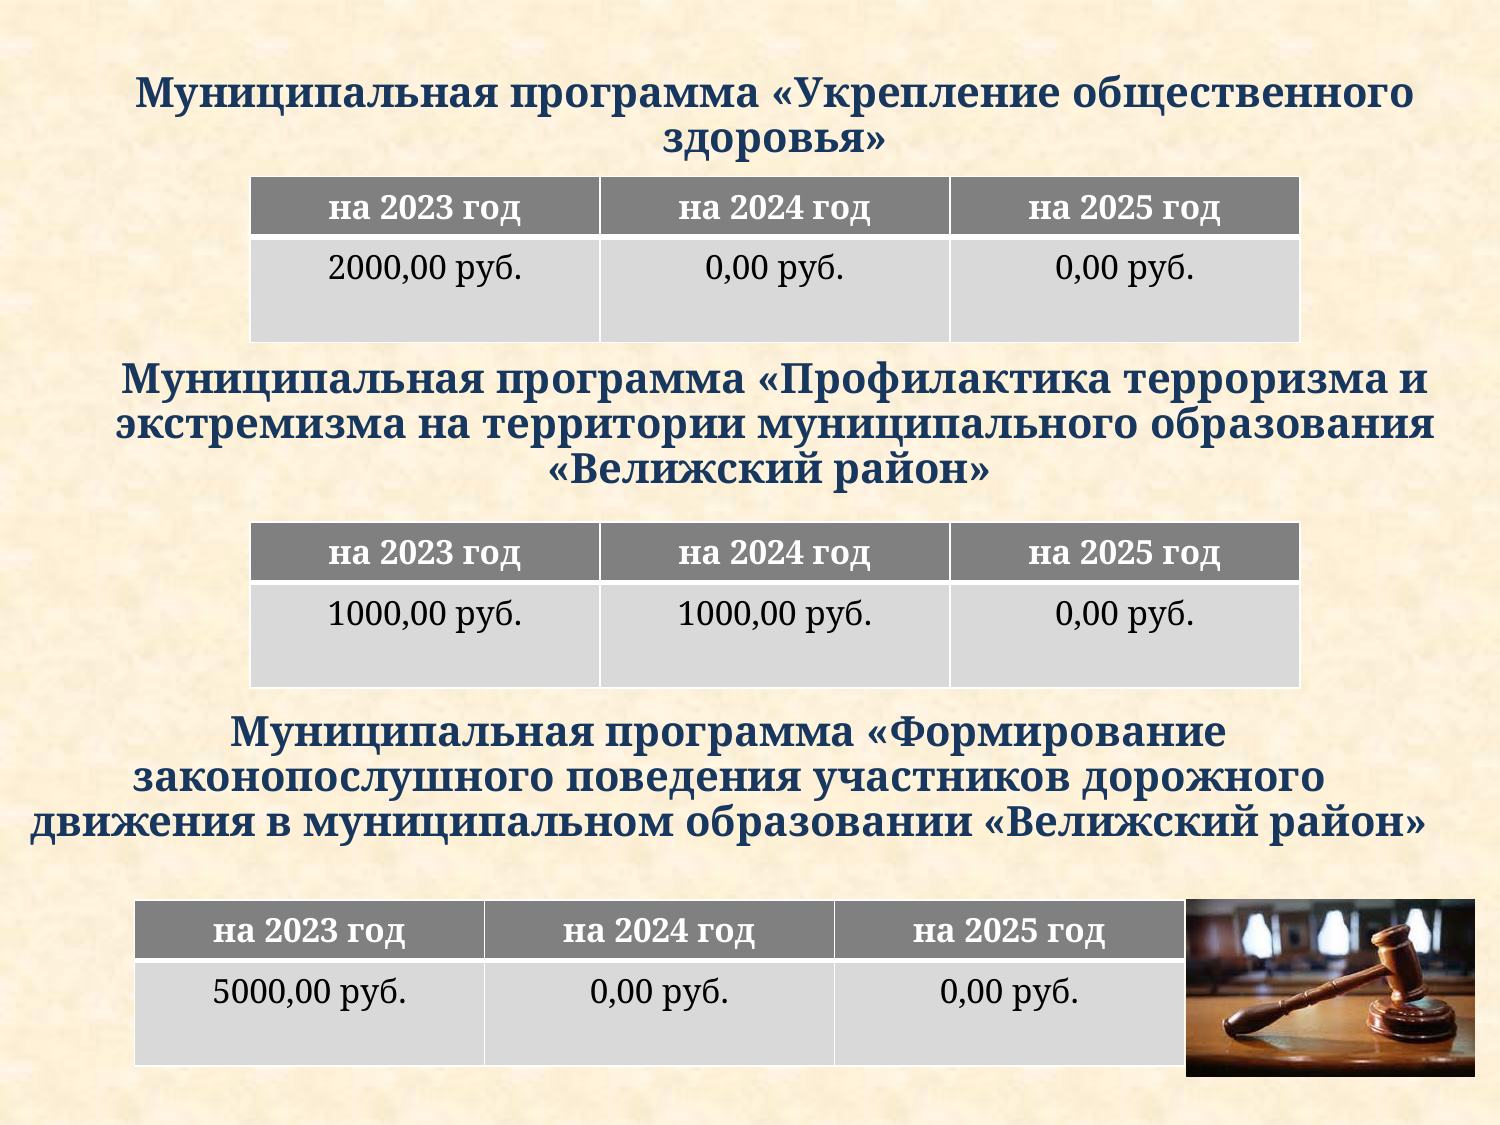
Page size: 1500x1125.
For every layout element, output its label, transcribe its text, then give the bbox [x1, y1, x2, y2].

table_header на 2023 год [135, 901, 484, 958]
table_header на 2024 год [485, 901, 834, 958]
table_cell 1000,00 руб. [601, 585, 949, 675]
text_box Муниципальная программа «Формирование законопослушного поведения участников дорожного движения в муниципальном образовании «Велижский район» [4, 675, 1455, 882]
table_cell 0,00 руб. [485, 963, 834, 1065]
picture [0, 0, 1500, 1125]
table_header на 2025 год [951, 523, 1299, 580]
table_header на 2024 год [601, 523, 949, 580]
table_header на 2025 год [951, 177, 1299, 234]
table_cell 0,00 руб. [601, 240, 949, 342]
table_header на 2023 год [251, 523, 599, 580]
table_header на 2024 год [601, 177, 949, 234]
table_cell 1000,00 руб. [251, 585, 599, 675]
text_box Муниципальная программа «Укрепление общественного здоровья» [50, 0, 1500, 169]
table_cell 5000,00 руб. [135, 963, 484, 1065]
table_cell 0,00 руб. [951, 585, 1299, 675]
table_header на 2023 год [251, 177, 599, 234]
table_cell 2000,00 руб. [251, 240, 599, 342]
text_box Муниципальная программа «Профилактика терроризма и экстремизма на территории муниципального образования «Велижский район» [75, 337, 1474, 500]
table_cell 0,00 руб. [835, 963, 1181, 1065]
table_cell 0,00 руб. [951, 240, 1299, 342]
table_header на 2025 год [835, 901, 1183, 958]
